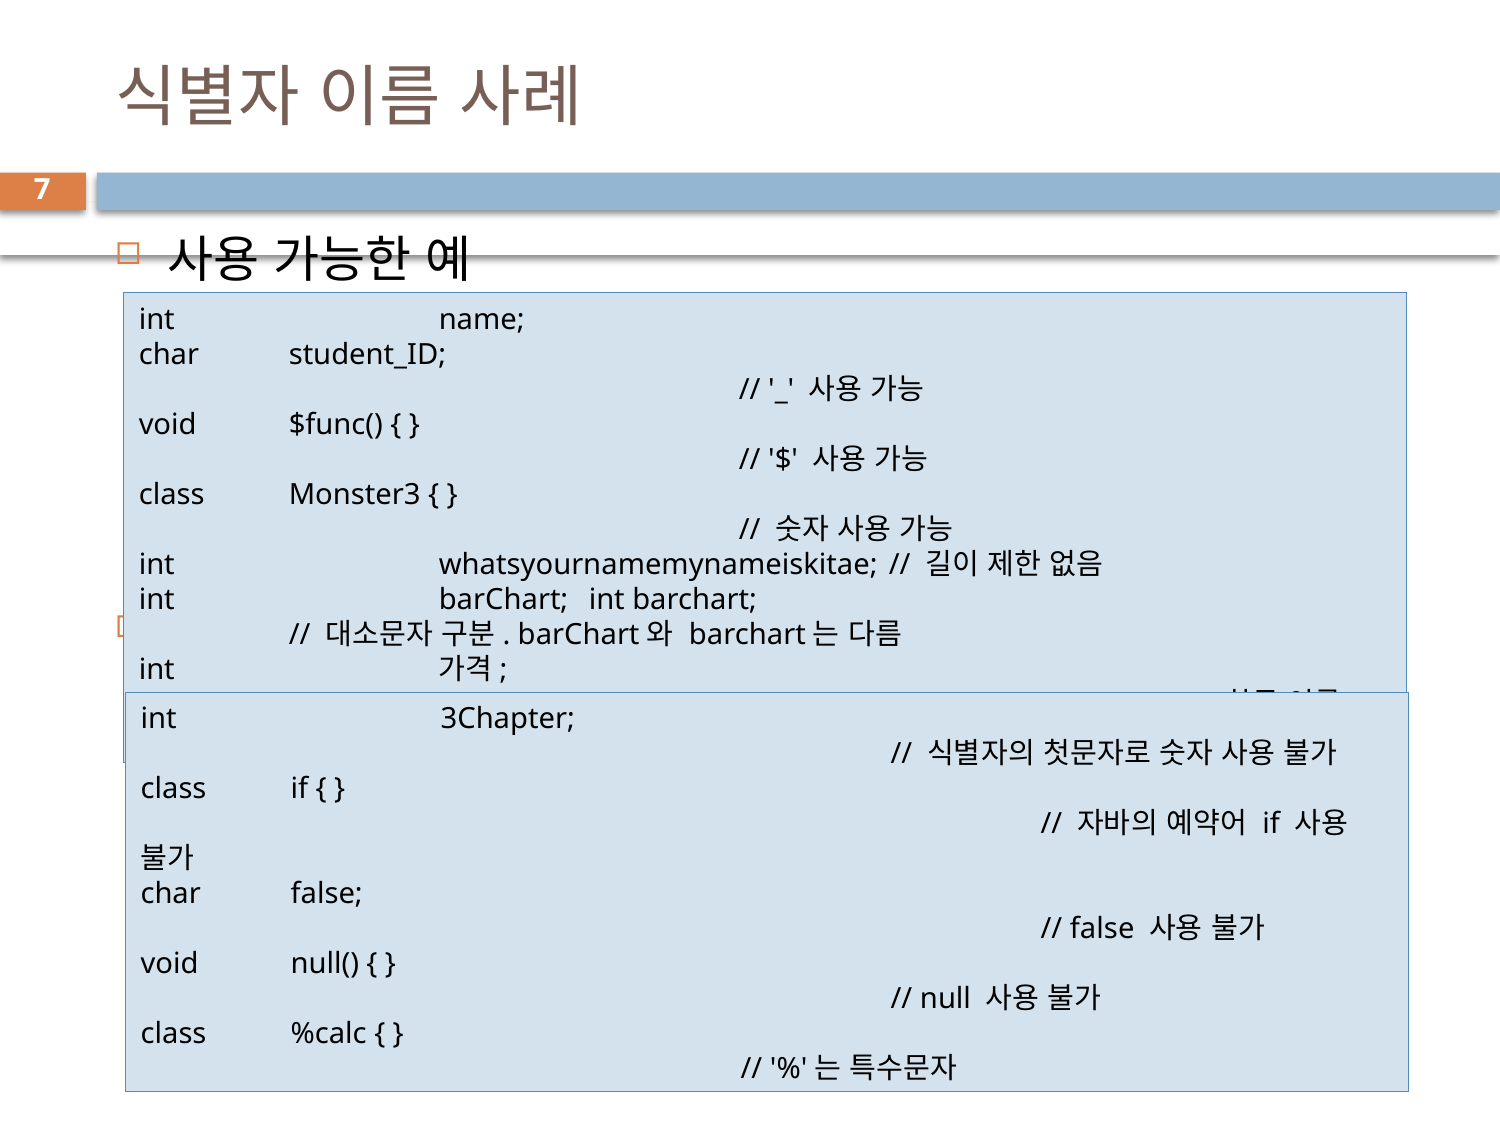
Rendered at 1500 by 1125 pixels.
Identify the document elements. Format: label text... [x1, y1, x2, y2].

list 사용 가능한 예 잘못된 예 [100, 219, 1438, 1047]
text_box int 3Chapter; // 식별자의 첫문자로 숫자 사용 불가 class if { } // 자바의 예약어 if 사용 불가 char false; // false 사용 불가 void null() { } // null 사용 불가 class %calc { } // '%'는 특수문자 [125, 692, 1409, 1092]
text_box int name; char student_ID; // '_' 사용 가능 void $func() { } // '$' 사용 가능 class Monster3 { } // 숫자 사용 가능 int whatsyournamemynameiskitae; // 길이 제한 없음 int barChart; int barchart; // 대소문자 구분. barChart와 barchart는 다름 int 가격; // 한글 이름 사용 가능 [123, 292, 1407, 763]
slide_number 7 [0, 170, 87, 211]
title 식별자 이름 사례 [100, 37, 1438, 149]
